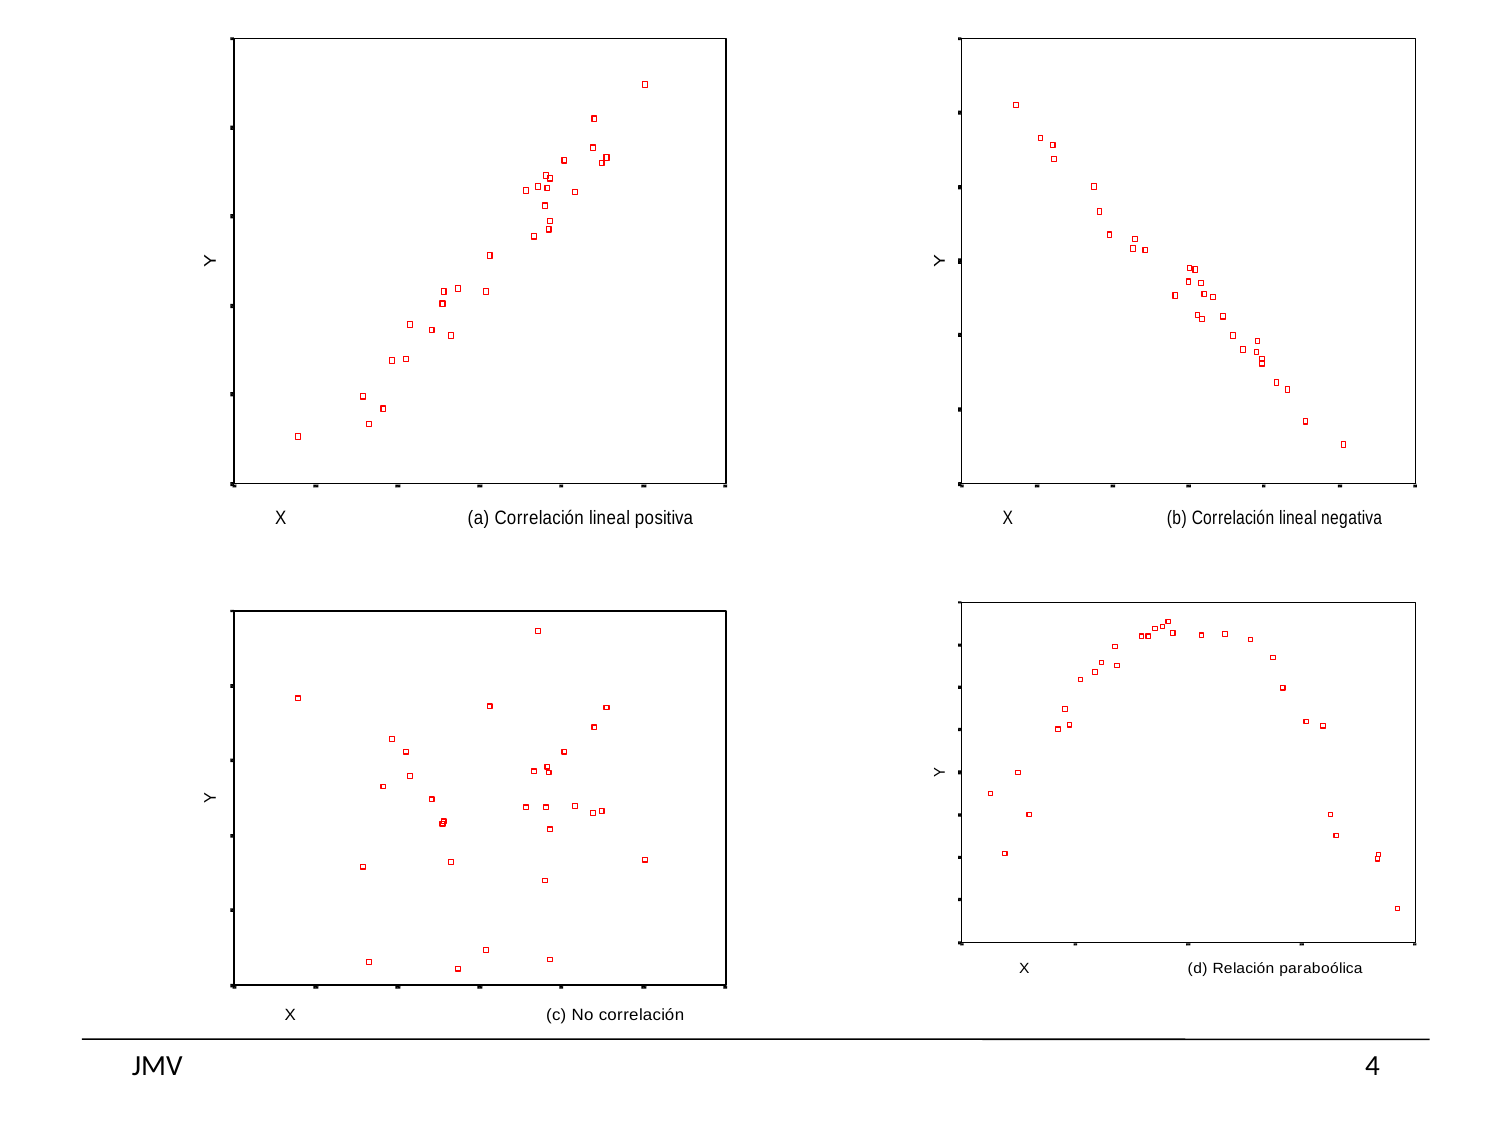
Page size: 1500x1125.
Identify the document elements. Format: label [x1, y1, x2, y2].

picture [170, 12, 751, 543]
picture [170, 588, 751, 1036]
picture [903, 581, 1438, 988]
picture [903, 12, 1439, 543]
